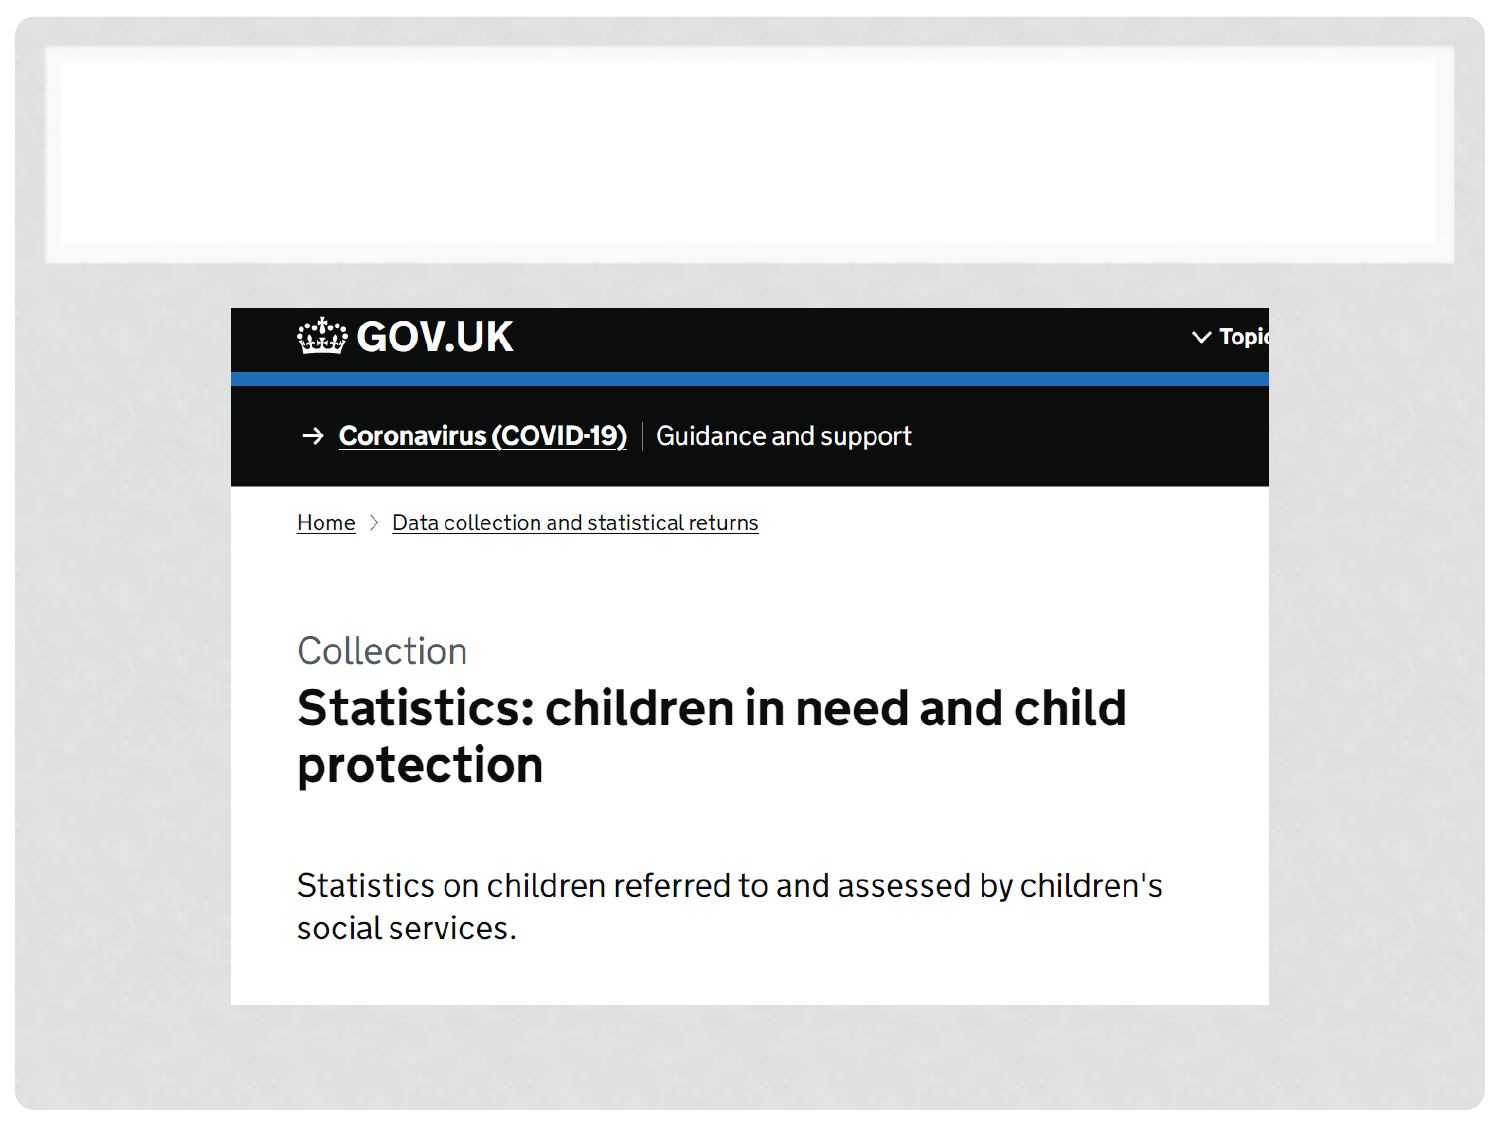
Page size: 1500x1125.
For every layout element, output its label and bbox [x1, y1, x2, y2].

picture [230, 307, 1269, 1006]
